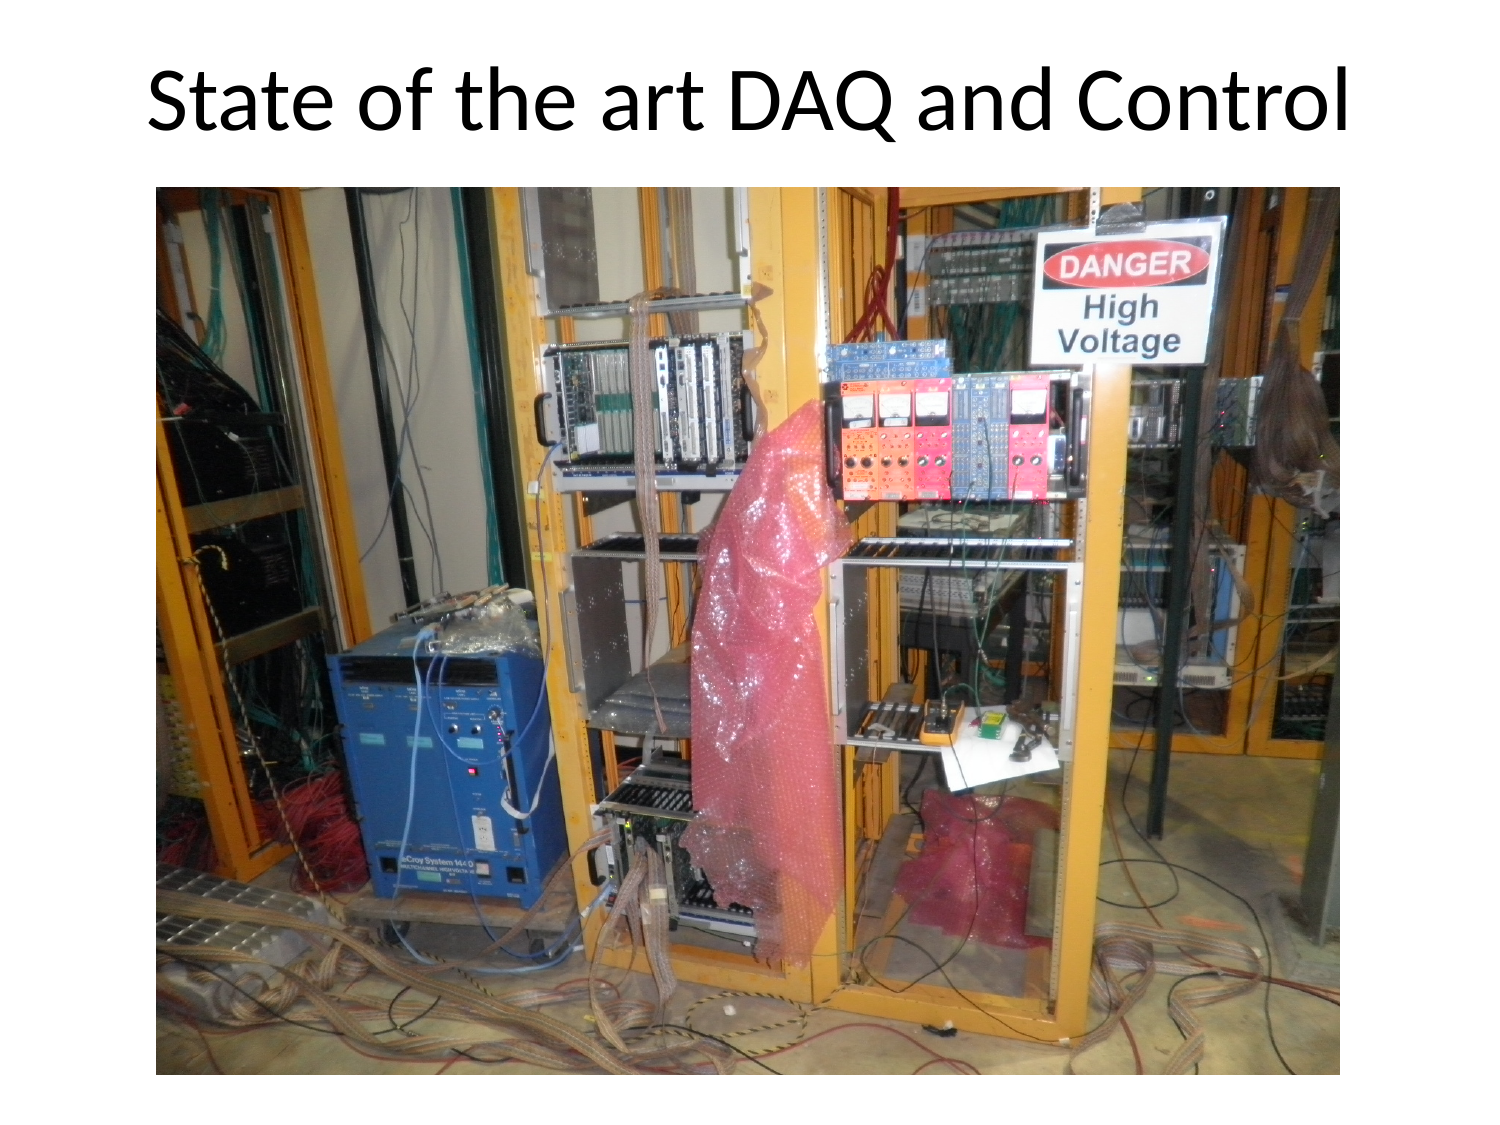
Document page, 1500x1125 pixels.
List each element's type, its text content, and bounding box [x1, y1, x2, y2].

picture [155, 187, 1340, 1076]
title State of the art DAQ and Control [75, 0, 1425, 188]
